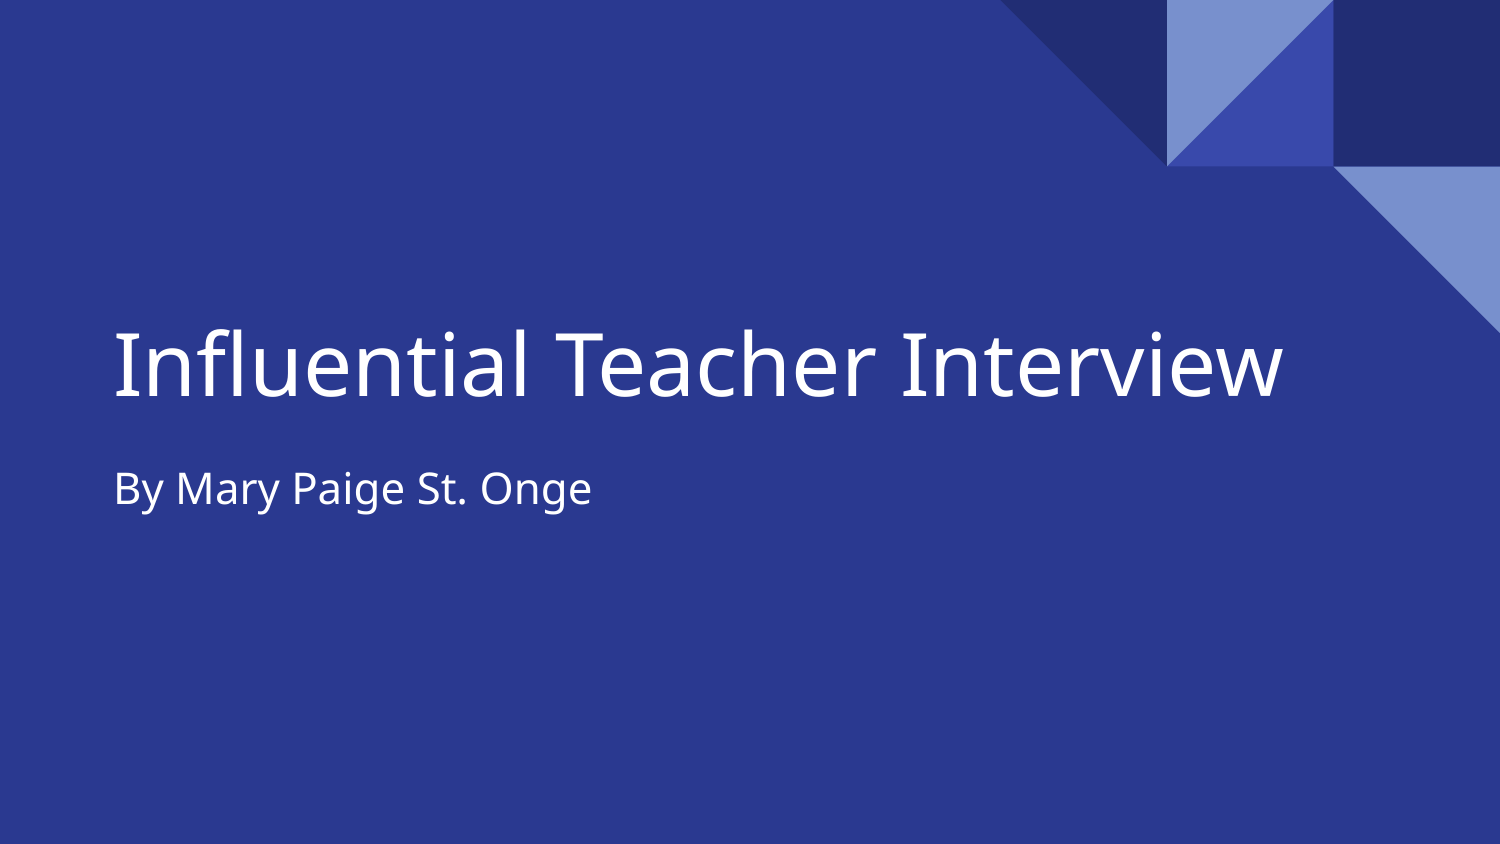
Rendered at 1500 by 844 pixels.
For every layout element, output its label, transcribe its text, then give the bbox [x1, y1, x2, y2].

subtitle By Mary Paige St. Onge [98, 445, 1447, 517]
title Influential Teacher Interview [98, 291, 1447, 429]
